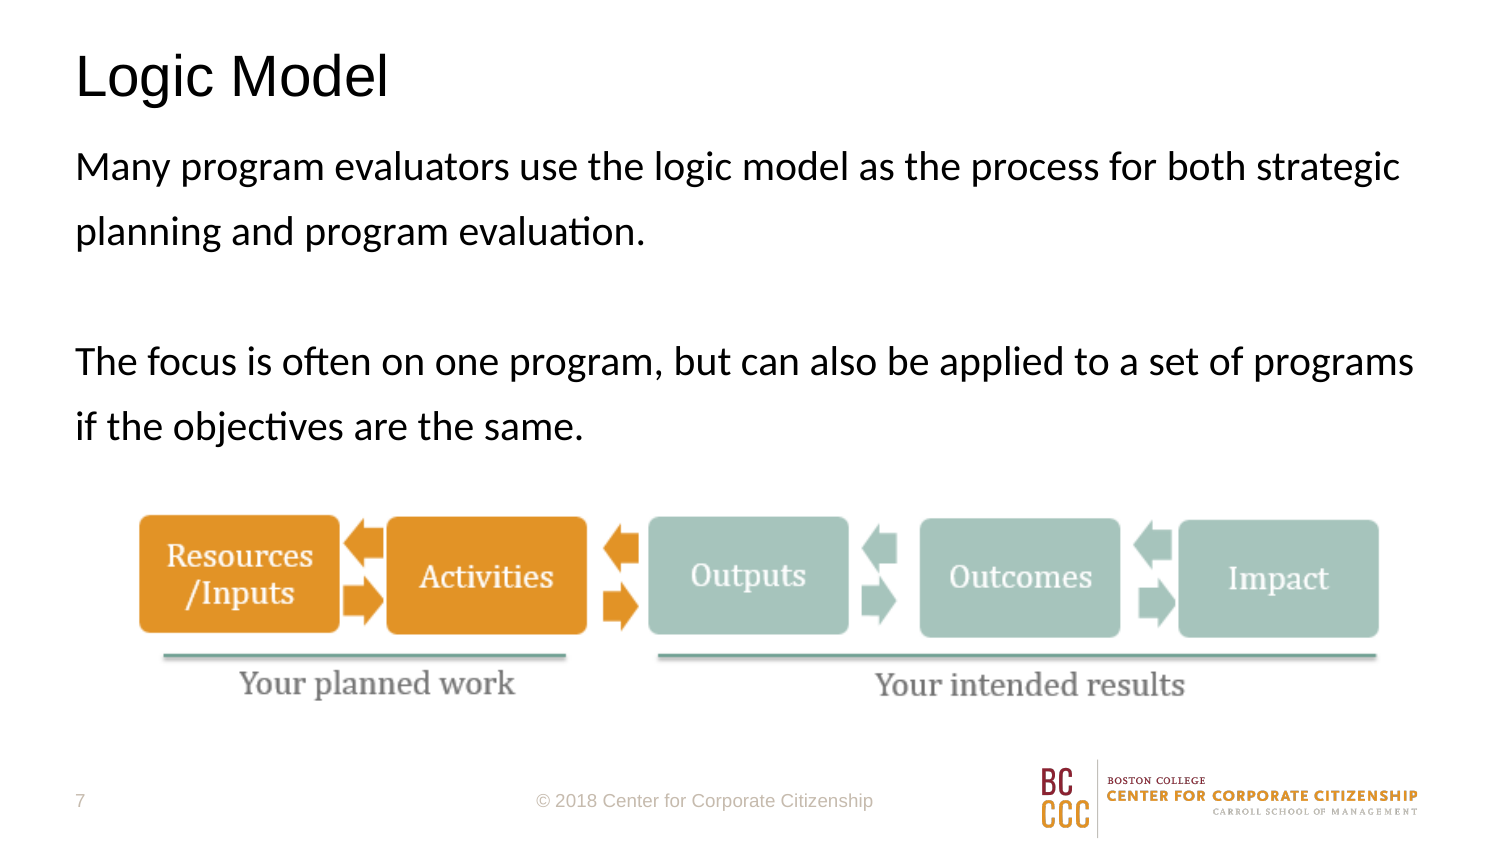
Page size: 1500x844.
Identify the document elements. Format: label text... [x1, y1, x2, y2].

list Many program evaluators use the logic model as the process for both strategic planning and program evaluation. The focus is often on one program, but can also be applied to a set of programs if the objectives are the same. [75, 123, 1442, 702]
picture [119, 503, 1398, 702]
slide_number 7 [75, 777, 425, 823]
title Logic Model [75, 12, 1500, 134]
picture [1035, 757, 1425, 844]
